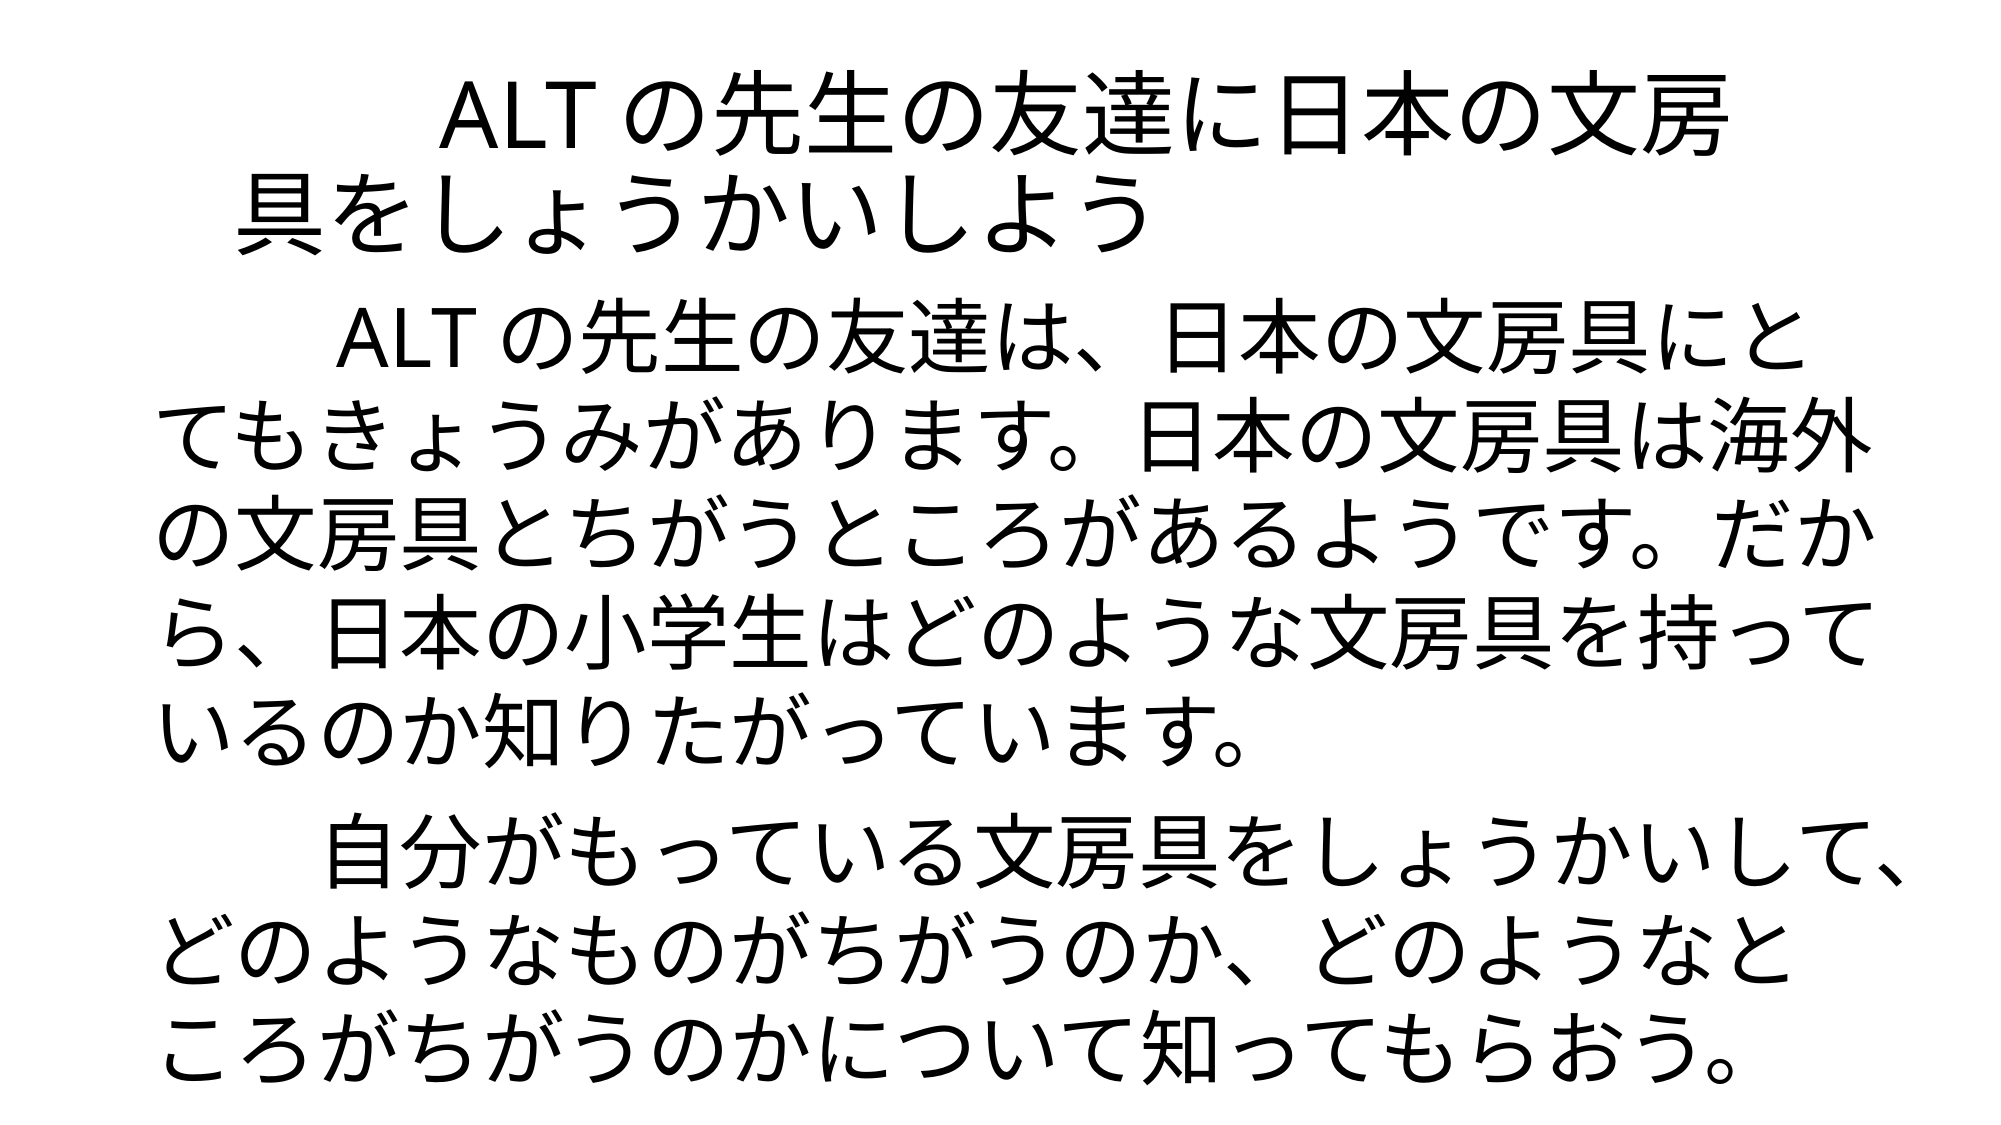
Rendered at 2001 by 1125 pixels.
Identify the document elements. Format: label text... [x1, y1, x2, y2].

title ALTの先生の友達に日本の文房具をしょうかいしよう [218, 59, 1816, 277]
list ALTの先生の友達は、日本の文房具にとてもきょうみがあります。日本の文房具は海外の文房具とちがうところがあるようです。だから、日本の小学生はどのような文房具を持っているのか知りたがっています。 自分がもっている文房具をしょうかいして、どのようなものがちがうのか、どのようなところがちがうのかについて知ってもらおう。 [137, 277, 1897, 1125]
